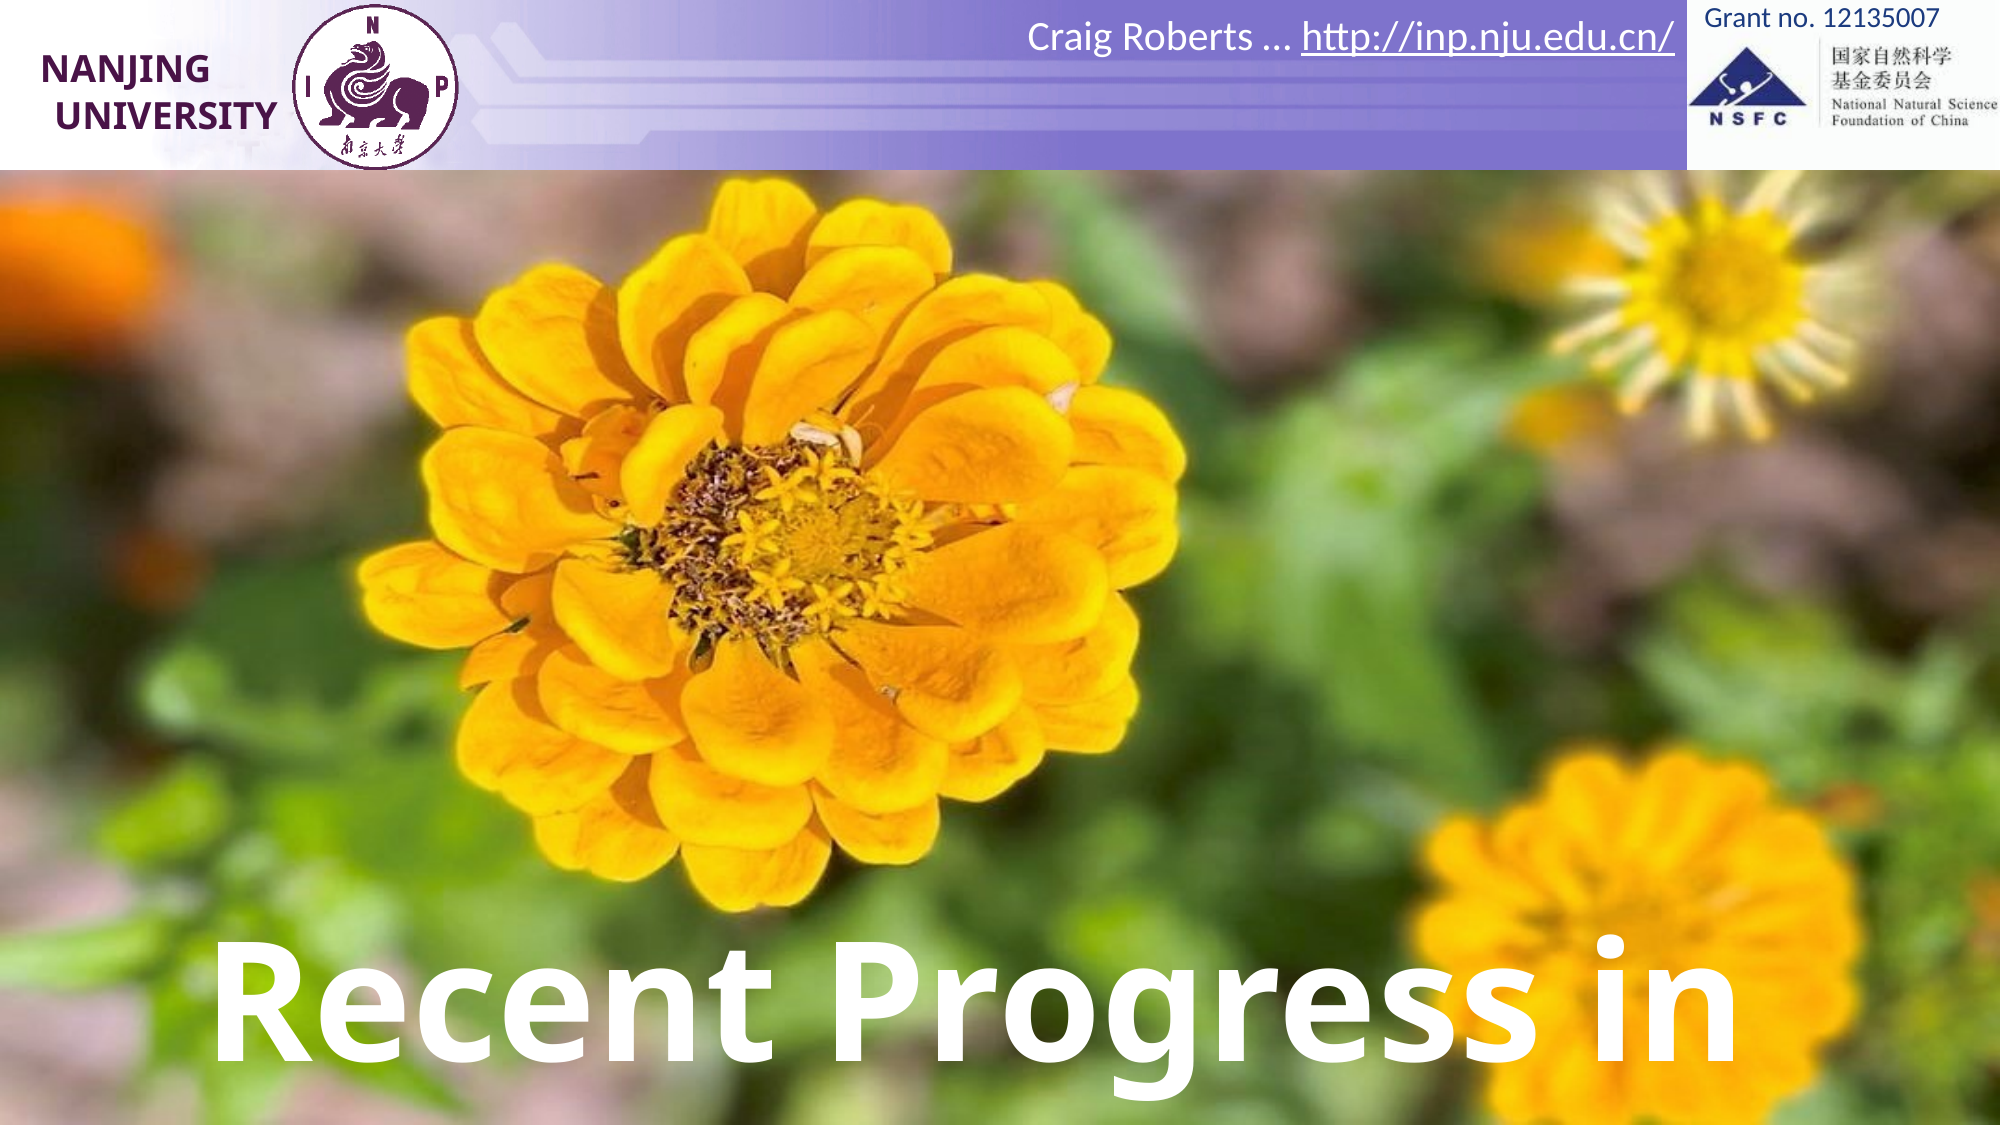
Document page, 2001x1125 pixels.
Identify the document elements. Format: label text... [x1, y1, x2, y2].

picture [0, 0, 2000, 1125]
text_box Craig Roberts … http://inp.nju.edu.cn/ [1012, 0, 1682, 89]
